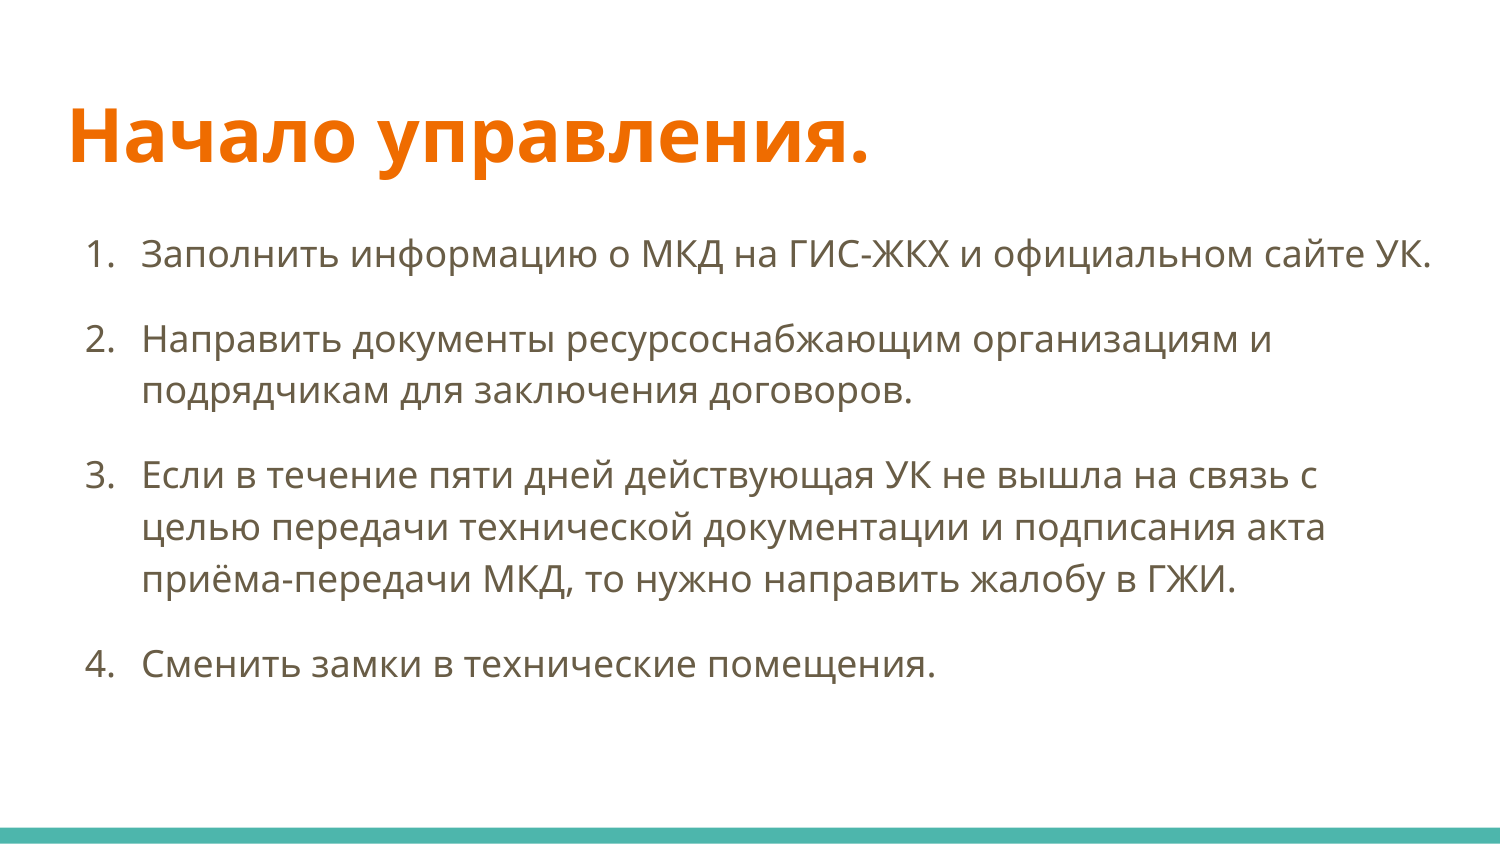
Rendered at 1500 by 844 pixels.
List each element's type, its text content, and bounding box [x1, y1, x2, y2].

title Начало управления. [51, 72, 1449, 189]
list Заполнить информацию о МКД на ГИС-ЖКХ и официальном сайте УК. Направить документы ресурсоснабжающим организациям и подрядчикам для заключения договоров. Если в течение пяти дней действующая УК не вышла на связь с целью передачи технической документации и подписания акта приёма-передачи МКД, то нужно направить жалобу в ГЖИ. Сменить замки в технические помещения. [51, 207, 1449, 750]
